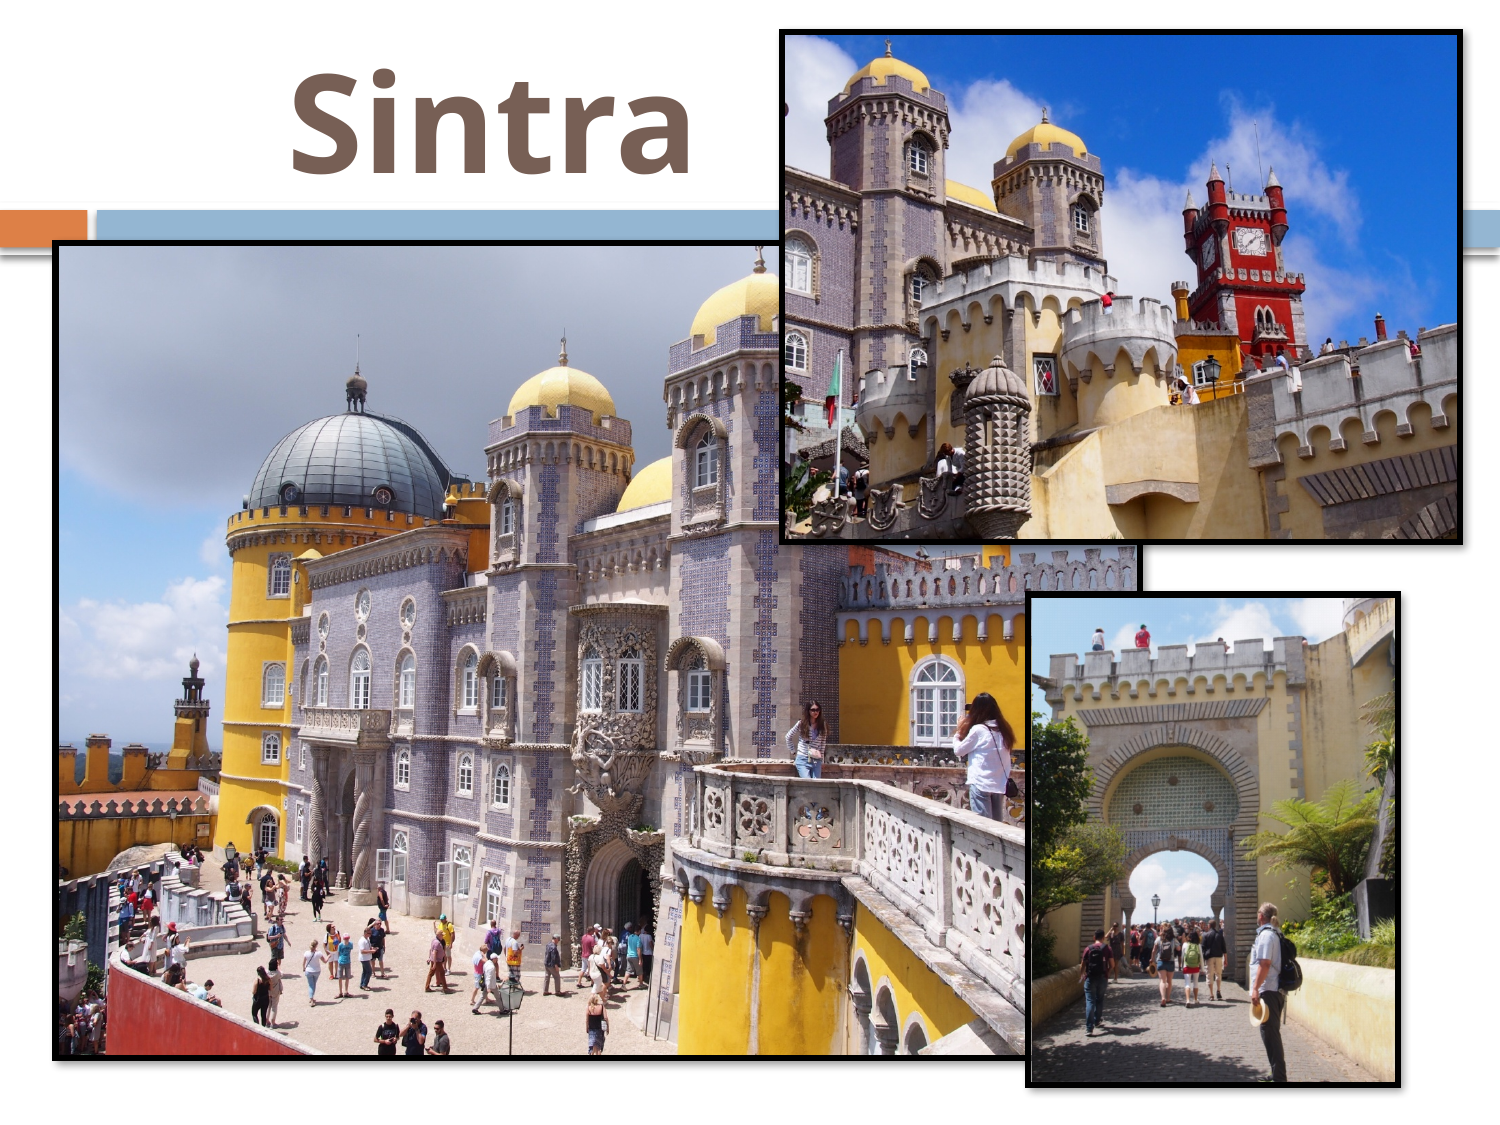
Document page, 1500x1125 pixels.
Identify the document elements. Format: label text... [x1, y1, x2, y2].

picture [1032, 1022, 1395, 1081]
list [970, 657, 1456, 1022]
picture [784, 34, 1458, 540]
title Sintra [58, 37, 777, 200]
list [58, 245, 1137, 1055]
picture [1137, 598, 1395, 657]
